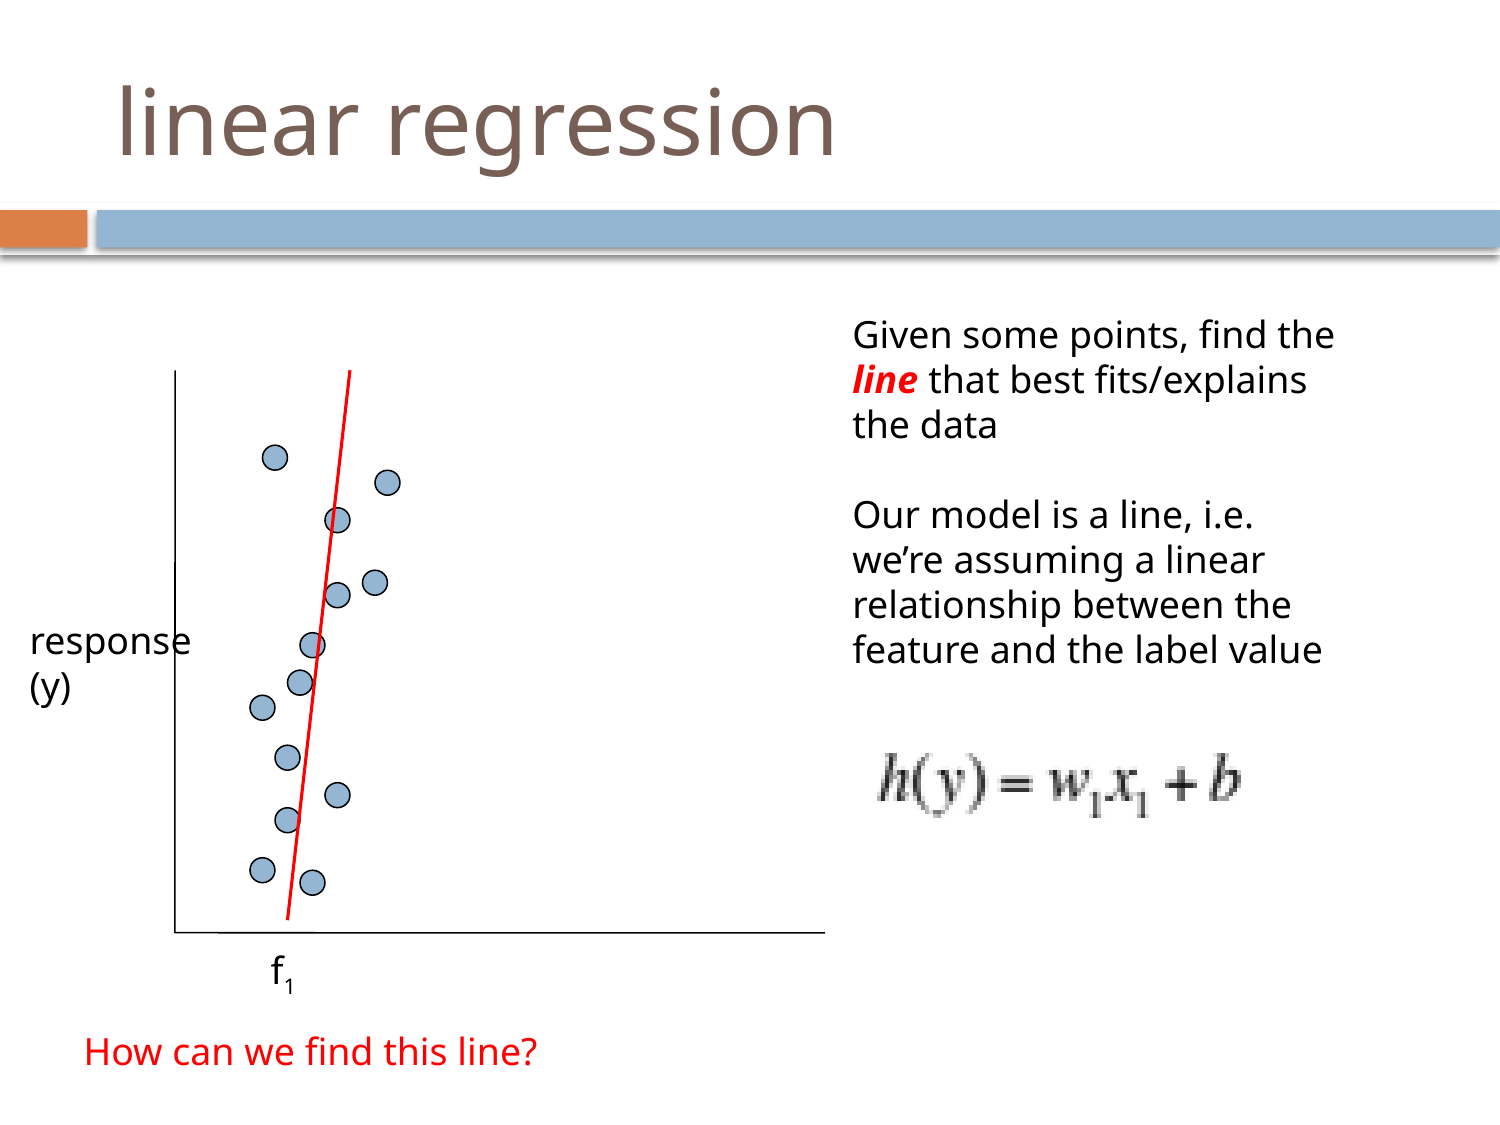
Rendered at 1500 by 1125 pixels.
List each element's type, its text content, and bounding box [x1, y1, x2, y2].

text_box [300, 870, 325, 896]
text_box [324, 509, 332, 531]
text_box [262, 445, 288, 471]
text_box response (y) [14, 662, 363, 715]
text_box [375, 470, 400, 496]
text_box [249, 857, 275, 883]
text_box [326, 582, 350, 608]
text_box [324, 782, 350, 808]
text_box [252, 715, 273, 721]
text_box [43, 613, 595, 677]
text_box [275, 745, 301, 771]
text_box [362, 570, 388, 596]
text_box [870, 739, 1245, 824]
text_box response (y) [14, 609, 363, 651]
title linear regression [100, 37, 1438, 200]
text_box How can we find this line? [68, 1020, 732, 1081]
text_box Given some points, find the line that best fits/explains the data Our model is a line, i.e. we’re assuming a linear relationship between the feature and the label value [837, 303, 1363, 679]
text_box [334, 507, 350, 533]
text_box f1 [255, 943, 604, 1006]
text_box [275, 807, 298, 833]
